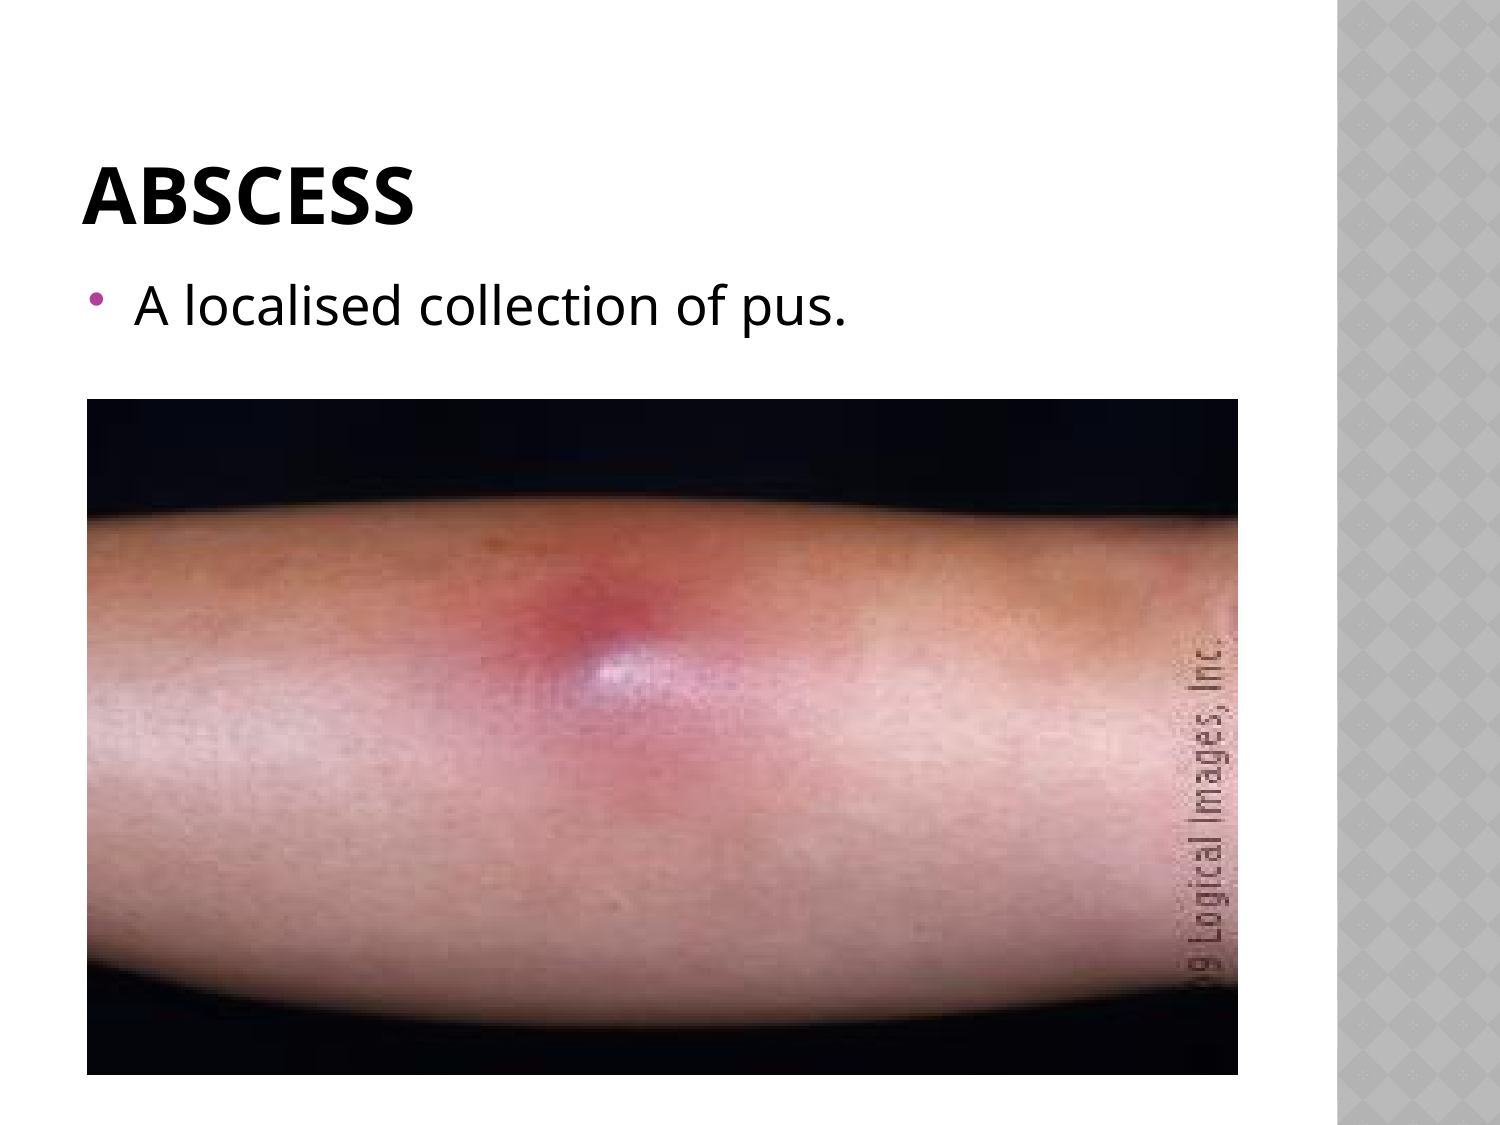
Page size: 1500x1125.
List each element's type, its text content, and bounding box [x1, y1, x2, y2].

list A localised collection of pus. [75, 264, 1263, 1059]
title Abscess [75, 52, 1263, 240]
picture [87, 398, 1238, 1076]
